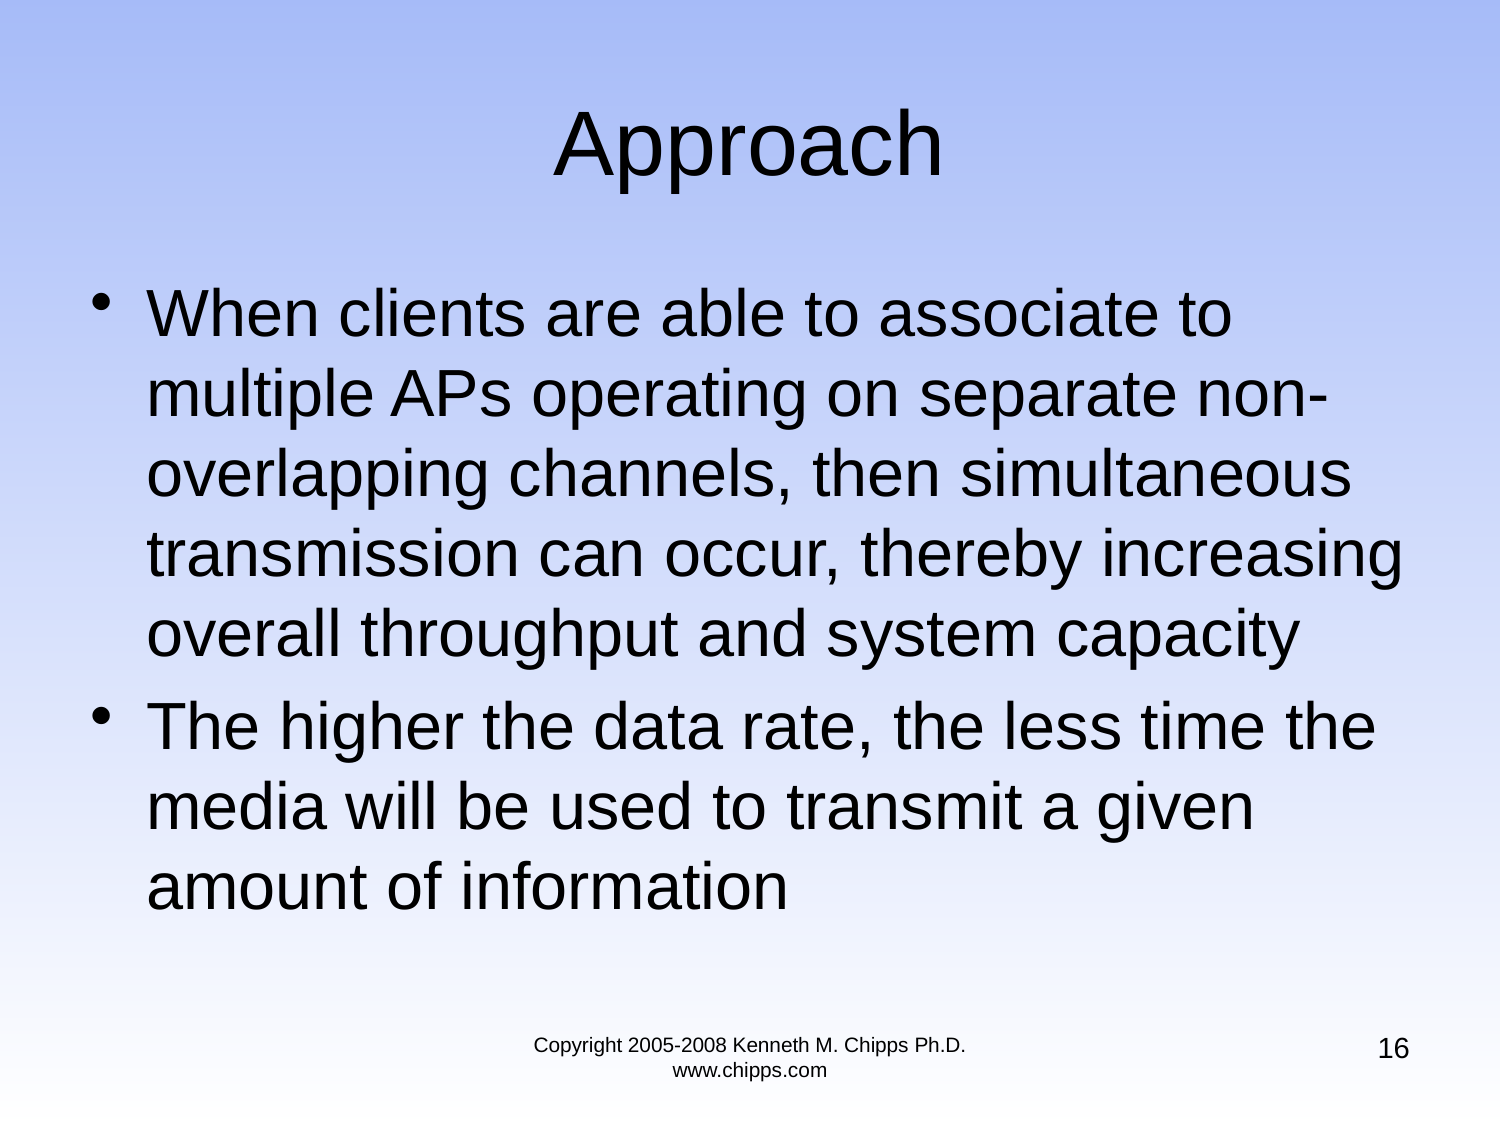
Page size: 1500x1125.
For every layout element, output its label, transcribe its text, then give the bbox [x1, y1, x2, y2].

title Approach [75, 45, 1425, 233]
footer Copyright 2005-2008 Kenneth M. Chipps Ph.D. www.chipps.com [449, 1024, 1051, 1103]
slide_number 16 [1074, 1021, 1426, 1101]
list When clients are able to associate to multiple APs operating on separate non-overlapping channels, then simultaneous transmission can occur, thereby increasing overall throughput and system capacity The higher the data rate, the less time the media will be used to transmit a given amount of information [75, 262, 1425, 1005]
